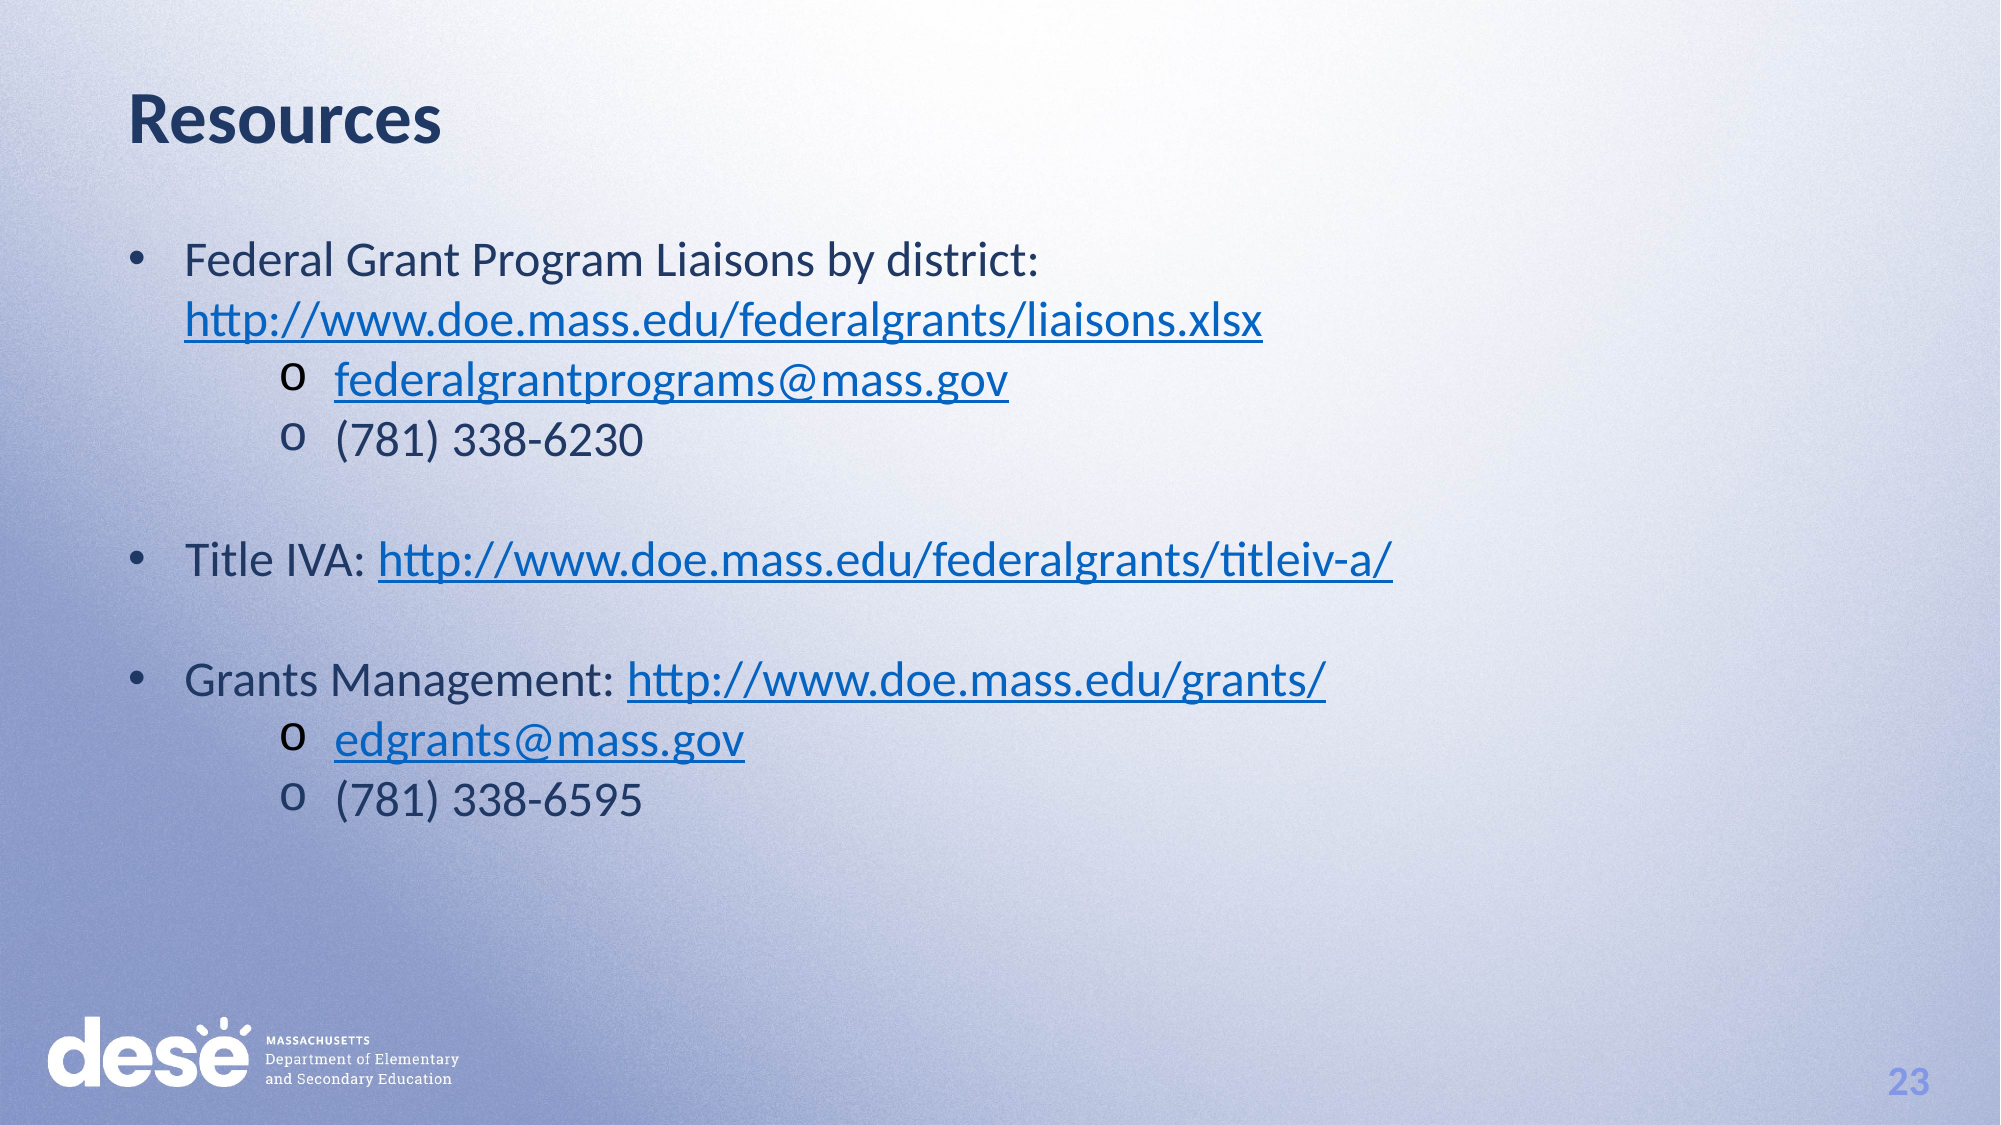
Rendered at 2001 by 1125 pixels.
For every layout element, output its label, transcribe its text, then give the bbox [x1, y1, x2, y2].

picture [0, 0, 2000, 1125]
text_box Federal Grant Program Liaisons by district: http://www.doe.mass.edu/federalgrants/liaisons.xlsx federalgrantprograms@mass.gov (781) 338-6230 Title IVA: http://www.doe.mass.edu/federalgrants/titleiv-a/ Grants Management: http://www.doe.mass.edu/grants/ edgrants@mass.gov (781) 338-6595 [113, 219, 1924, 835]
title Resources [113, 60, 1942, 264]
